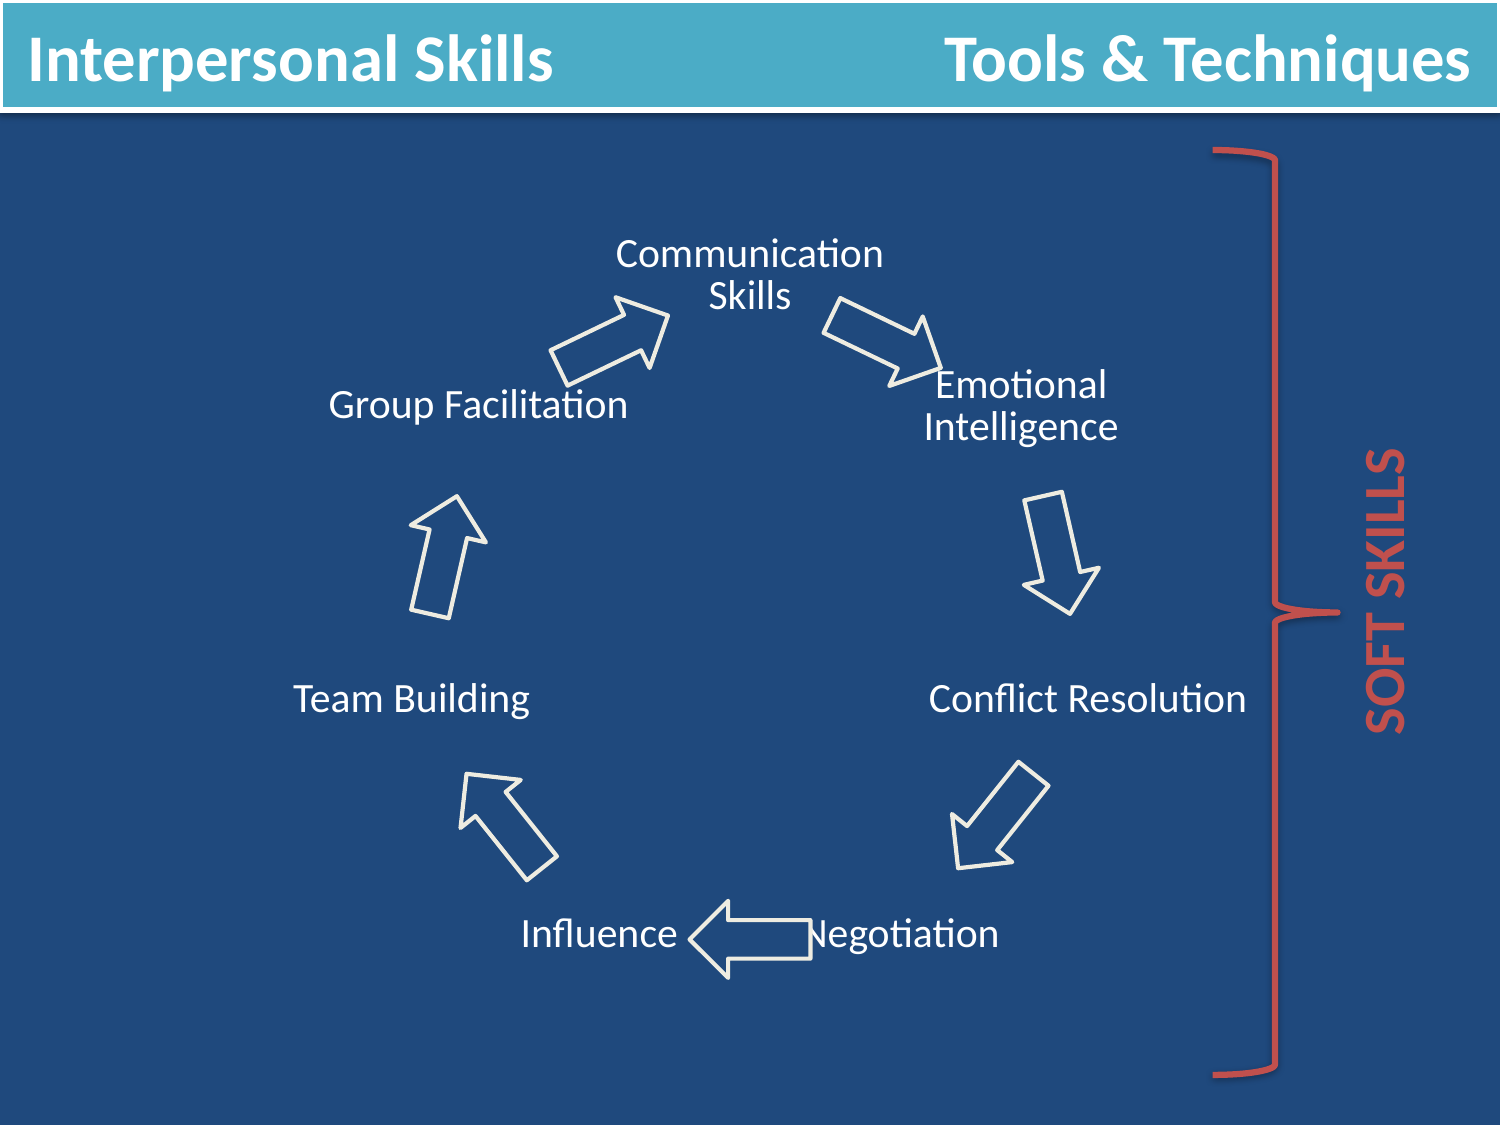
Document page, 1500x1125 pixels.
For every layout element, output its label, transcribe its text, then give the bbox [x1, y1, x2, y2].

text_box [24, 162, 1476, 1088]
text_box [1212, 146, 1279, 161]
text_box Interpersonal Skills Tools & Techniques [0, 0, 1500, 113]
